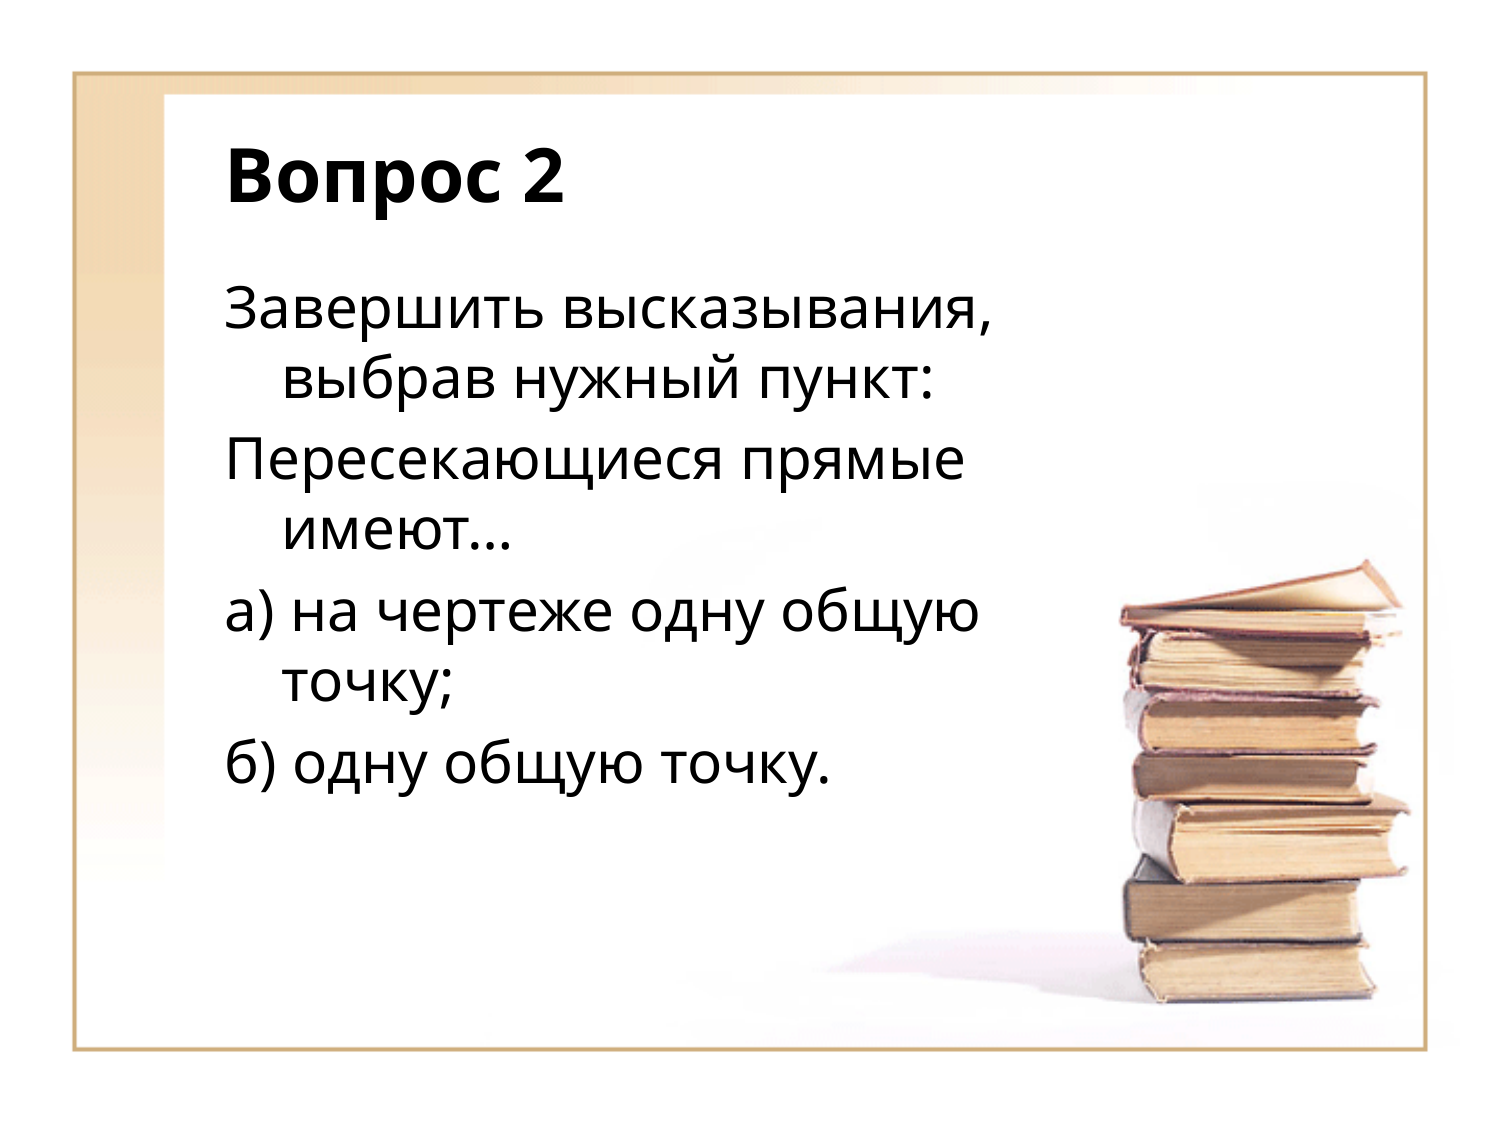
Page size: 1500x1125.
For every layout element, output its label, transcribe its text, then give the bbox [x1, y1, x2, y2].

picture [0, 0, 1500, 1125]
list Завершить высказывания, выбрав нужный пункт: Пересекающиеся прямые имеют… а) на чертеже одну общую точку; б) одну общую точку. [209, 262, 1073, 1006]
title Вопрос 2 [209, 112, 1373, 233]
